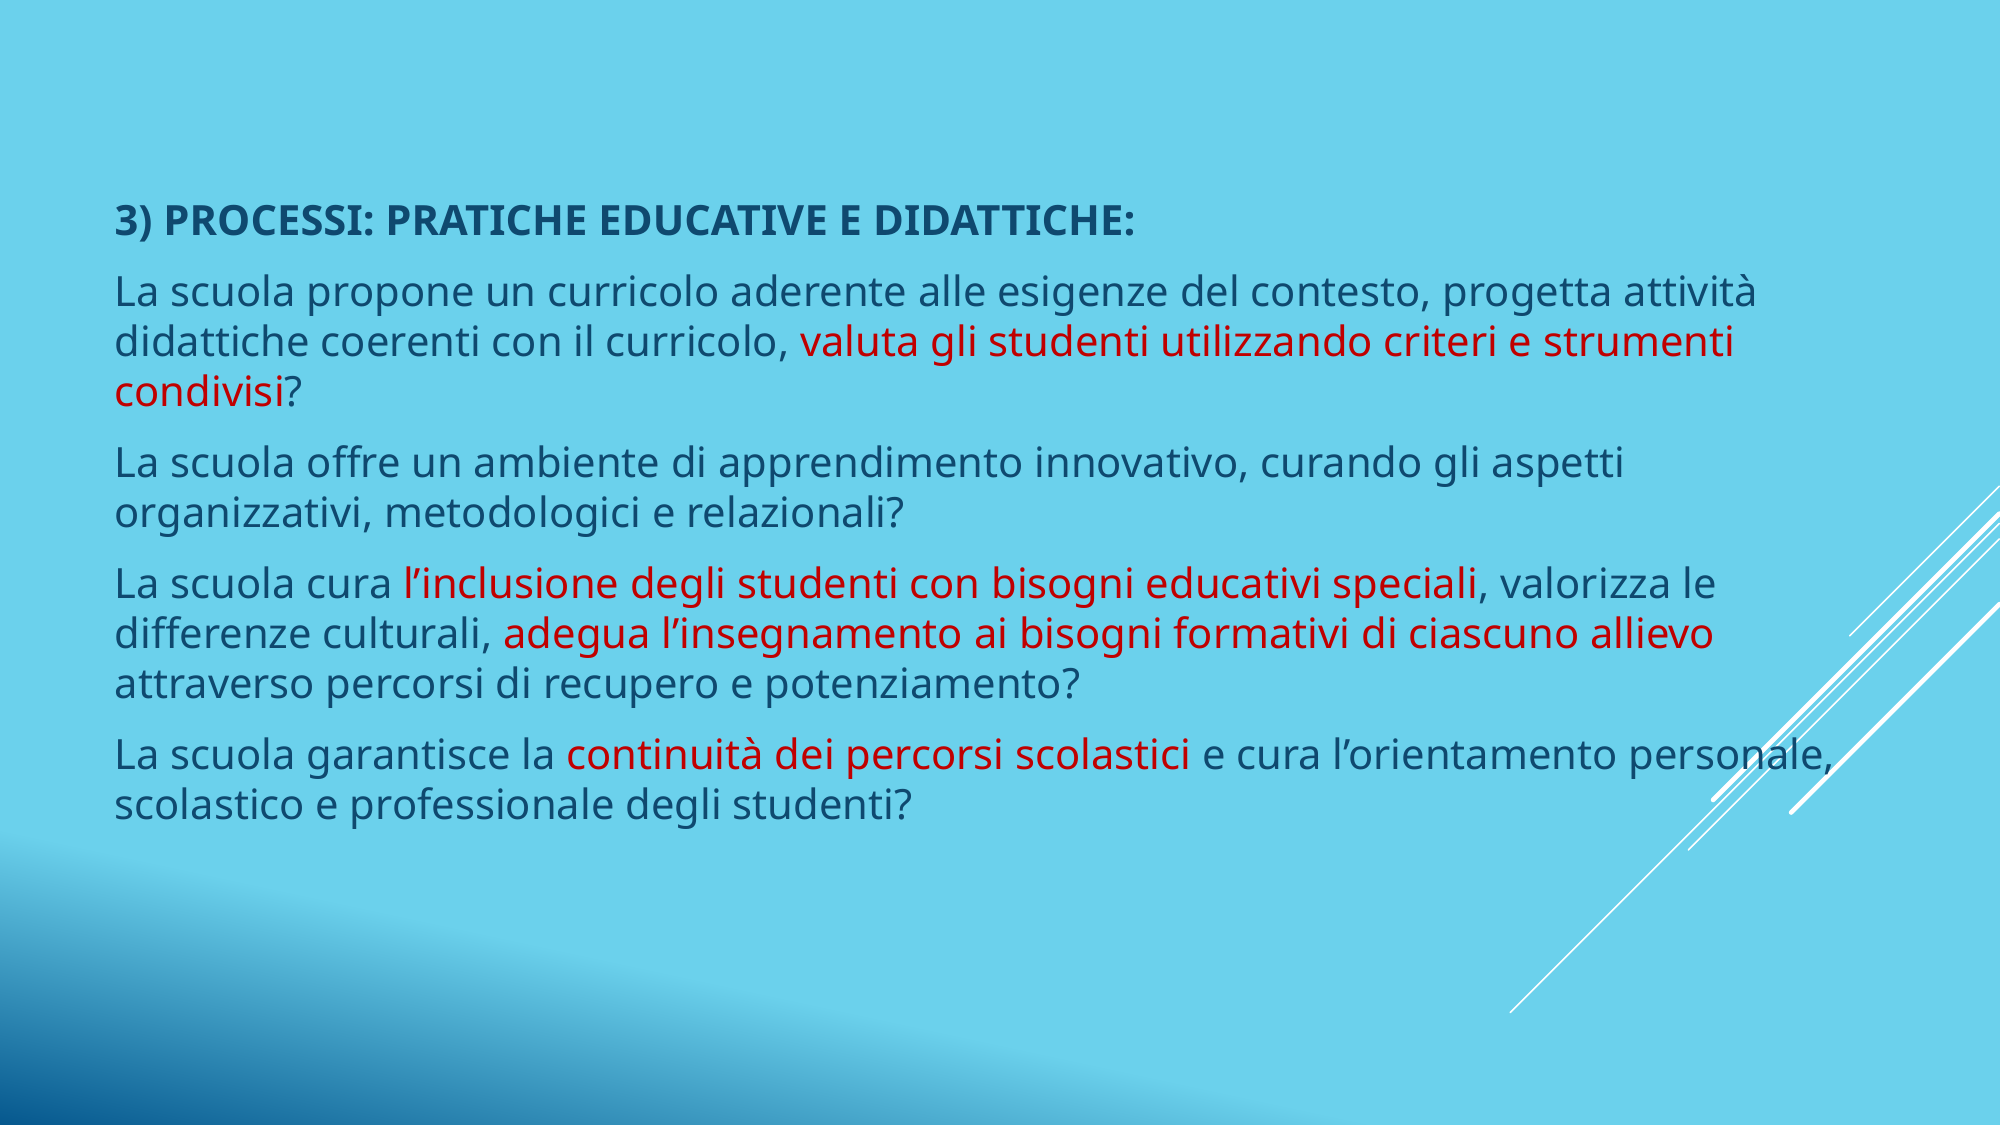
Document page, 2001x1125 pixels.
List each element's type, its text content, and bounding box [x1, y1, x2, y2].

list 3) PROCESSI: PRATICHE EDUCATIVE E DIDATTICHE: La scuola propone un curricolo aderente alle esigenze del contesto, progetta attività didattiche coerenti con il curricolo, valuta gli studenti utilizzando criteri e strumenti condivisi? La scuola offre un ambiente di apprendimento innovativo, curando gli aspetti organizzativi, metodologici e relazionali? La scuola cura l’inclusione degli studenti con bisogni educativi speciali, valorizza le differenze culturali, adegua l’insegnamento ai bisogni formativi di ciascuno allievo attraverso percorsi di recupero e potenziamento? La scuola garantisce la continuità dei percorsi scolastici e cura l’orientamento personale, scolastico e professionale degli studenti? [99, 79, 1863, 1014]
